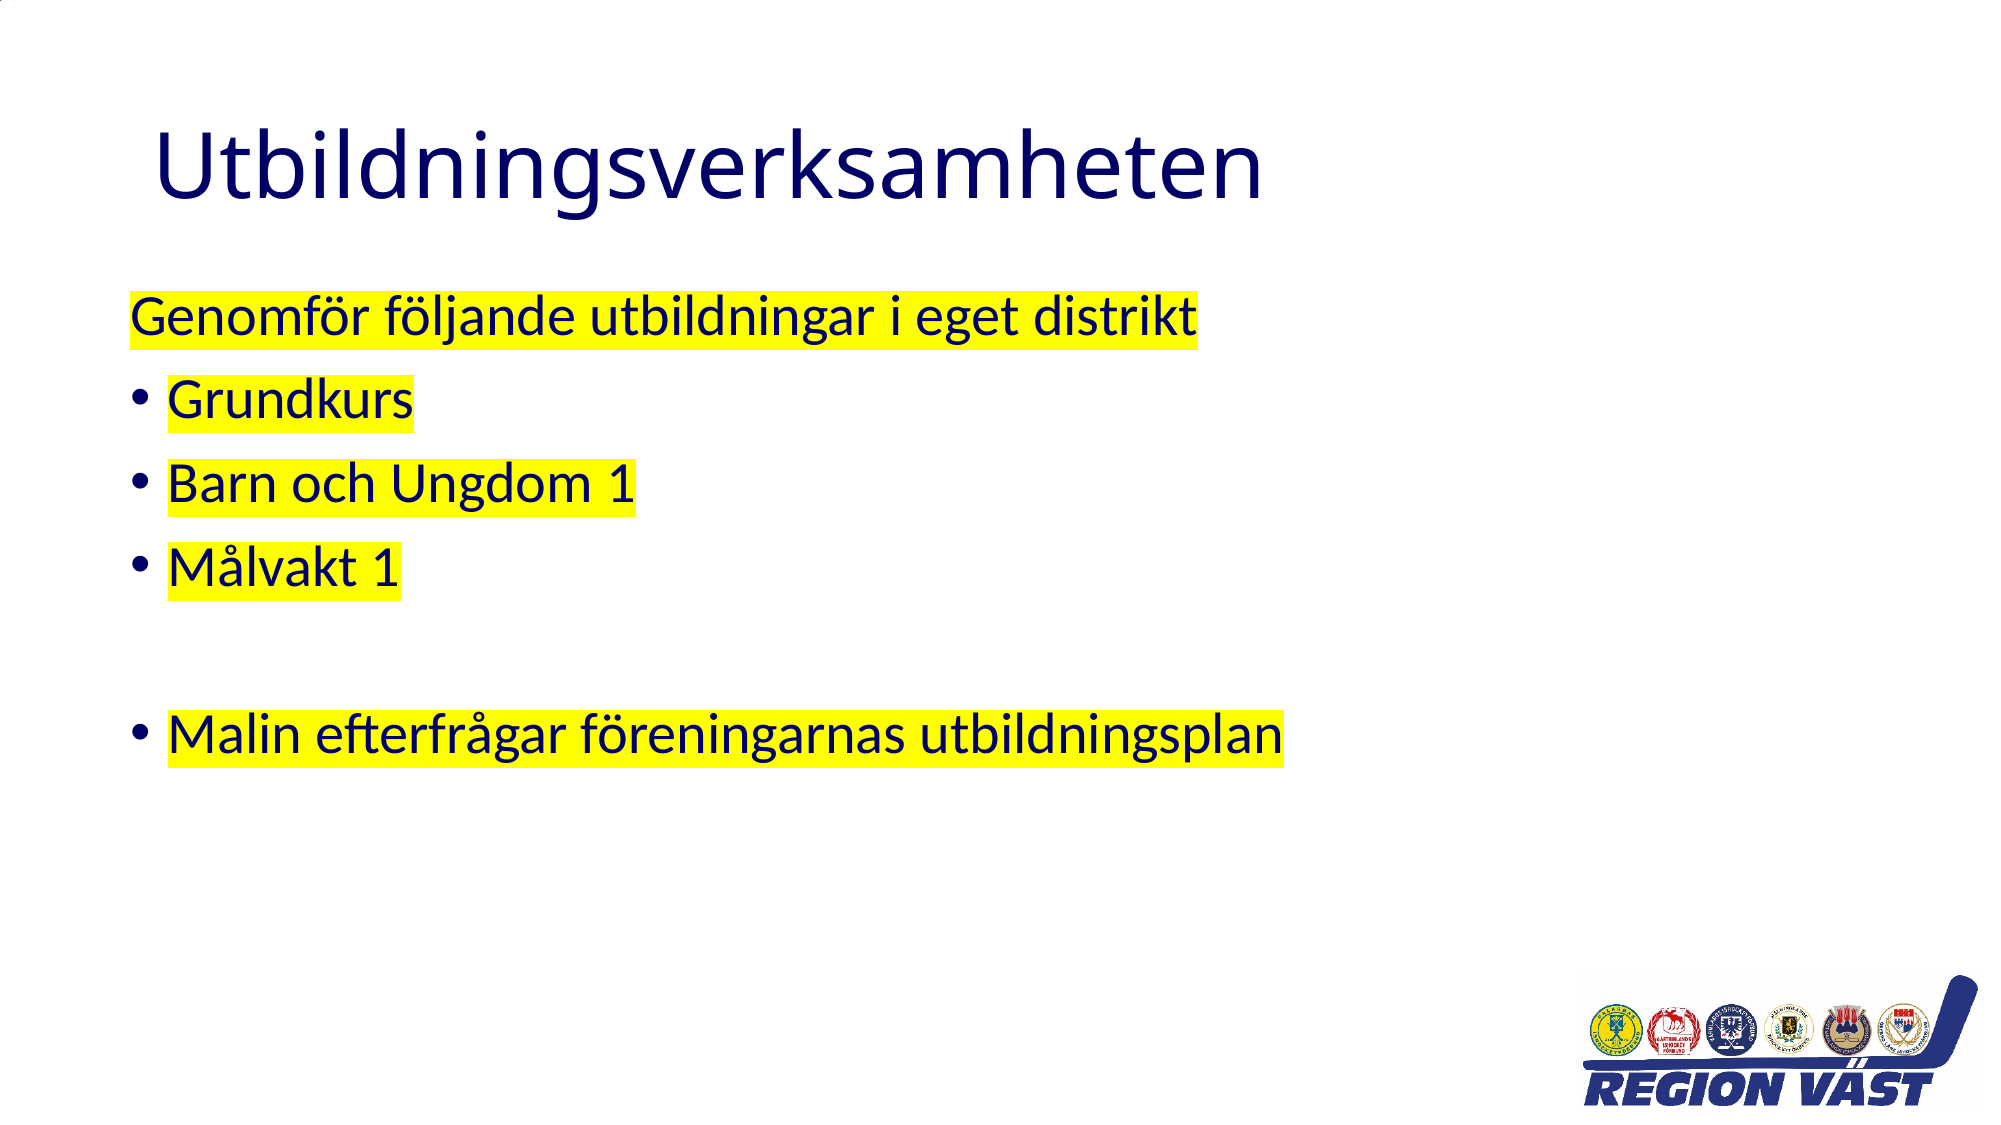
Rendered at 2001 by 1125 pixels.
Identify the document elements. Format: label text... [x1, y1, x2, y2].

picture [1581, 975, 1979, 1106]
title Utbildningsverksamheten [137, 59, 1863, 278]
list Genomför följande utbildningar i eget distrikt Grundkurs Barn och Ungdom 1 Målvakt 1 Malin efterfrågar föreningarnas utbildningsplan [115, 277, 1841, 992]
